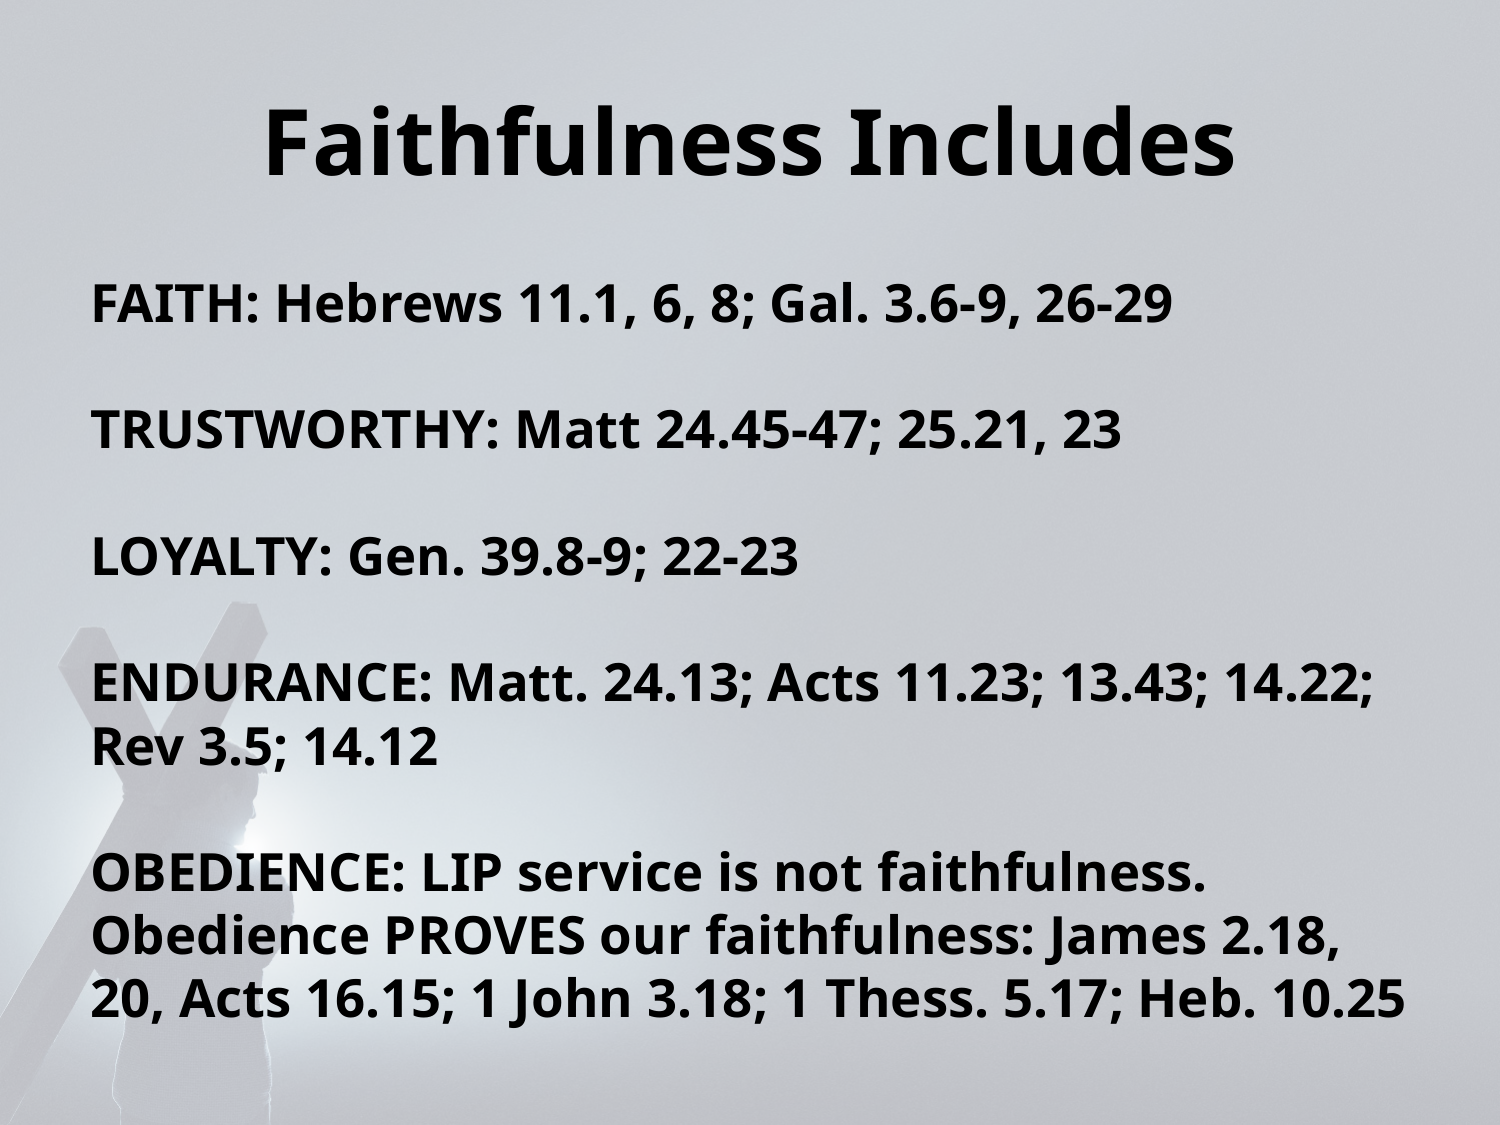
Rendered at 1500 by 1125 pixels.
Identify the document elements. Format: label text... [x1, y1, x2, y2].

title Faithfulness Includes [75, 45, 1425, 233]
list FAITH: Hebrews 11.1, 6, 8; Gal. 3.6-9, 26-29 TRUSTWORTHY: Matt 24.45-47; 25.21, 23 LOYALTY: Gen. 39.8-9; 22-23 ENDURANCE: Matt. 24.13; Acts 11.23; 13.43; 14.22; Rev 3.5; 14.12 OBEDIENCE: LIP service is not faithfulness. Obedience PROVES our faithfulness: James 2.18, 20, Acts 16.15; 1 John 3.18; 1 Thess. 5.17; Heb. 10.25 [75, 262, 1425, 1097]
